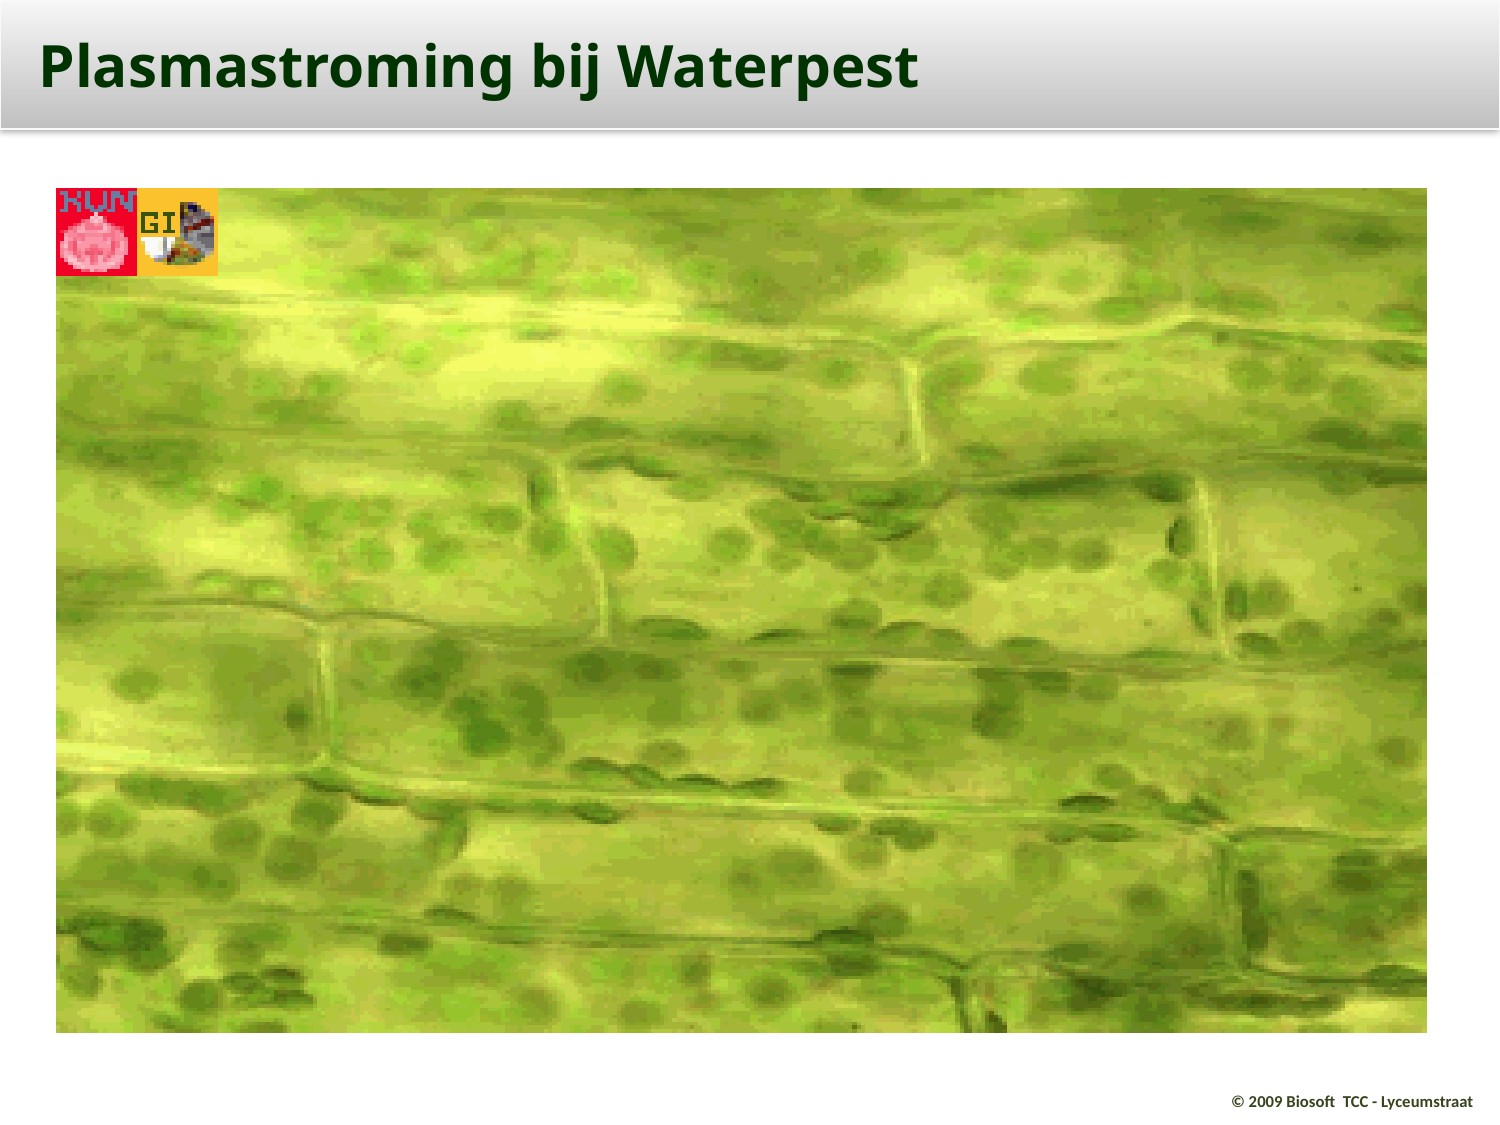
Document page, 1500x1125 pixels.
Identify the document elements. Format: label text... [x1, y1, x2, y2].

title Plasmastroming bij Waterpest [23, 11, 1207, 118]
picture [56, 188, 1427, 1033]
